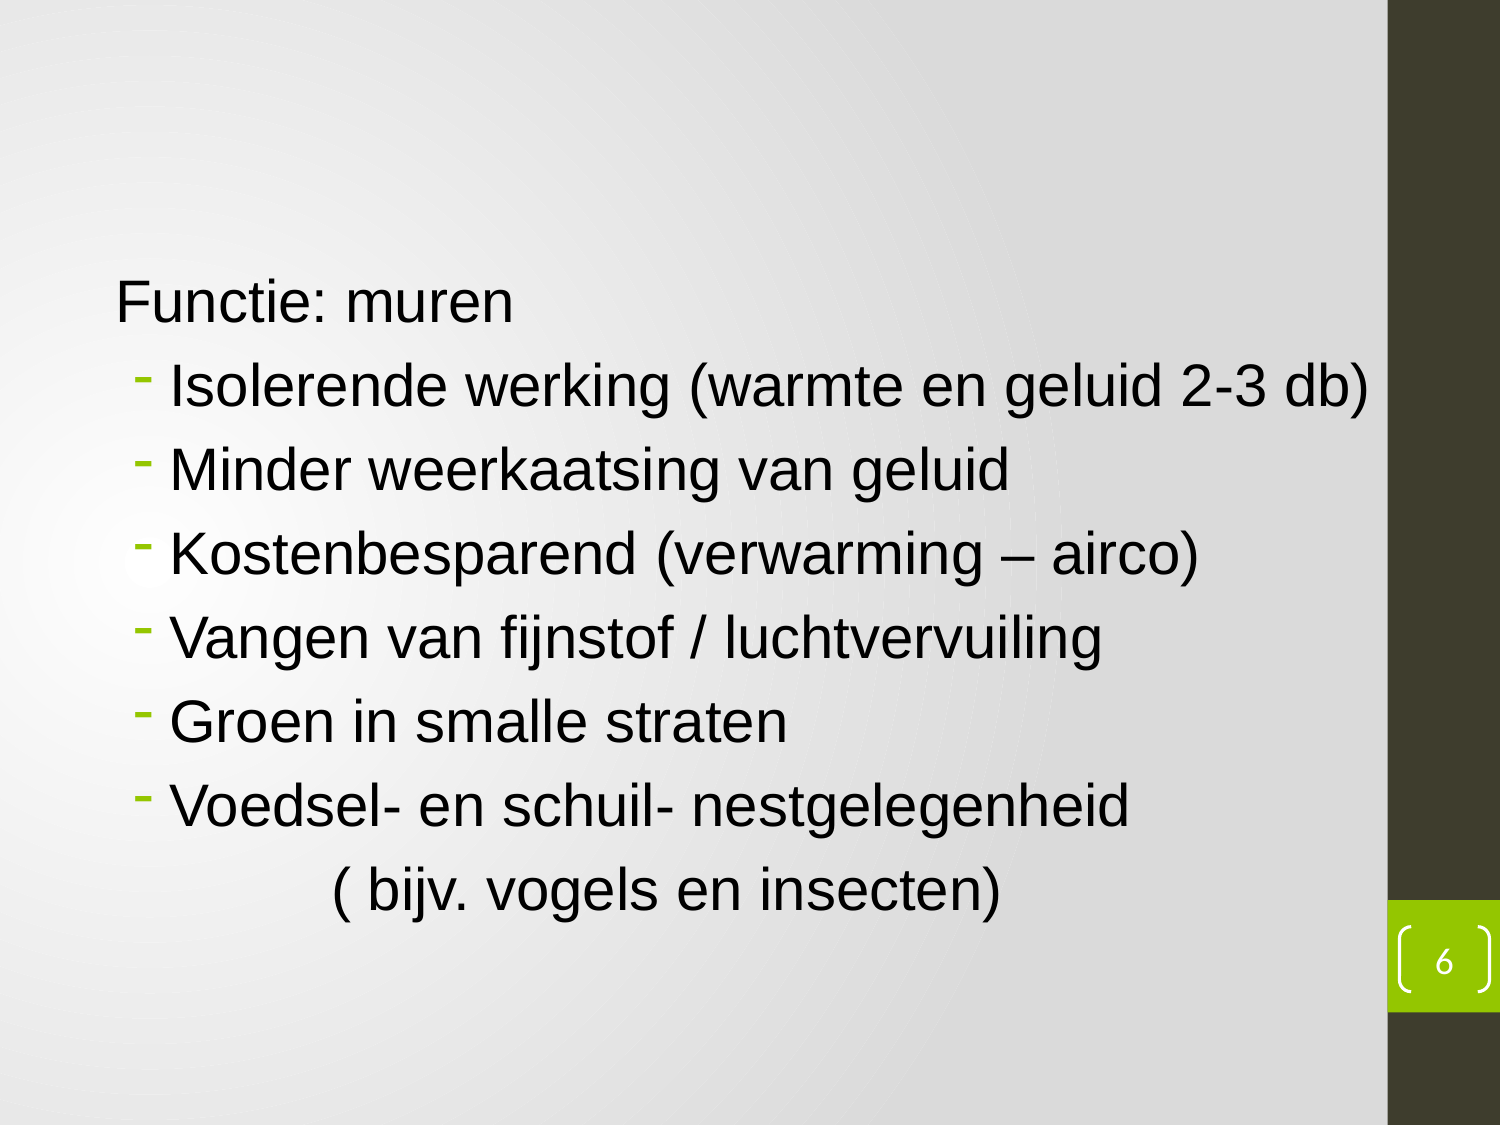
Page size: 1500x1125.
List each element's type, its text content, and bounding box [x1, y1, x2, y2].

slide_number 6 [1397, 925, 1492, 994]
list Functie: muren Isolerende werking (warmte en geluid 2-3 db) Minder weerkaatsing van geluid Kostenbesparend (verwarming – airco) Vangen van fijnstof / luchtvervuiling Groen in smalle straten Voedsel- en schuil- nestgelegenheid ( bijv. vogels en insecten) [100, 255, 1459, 931]
